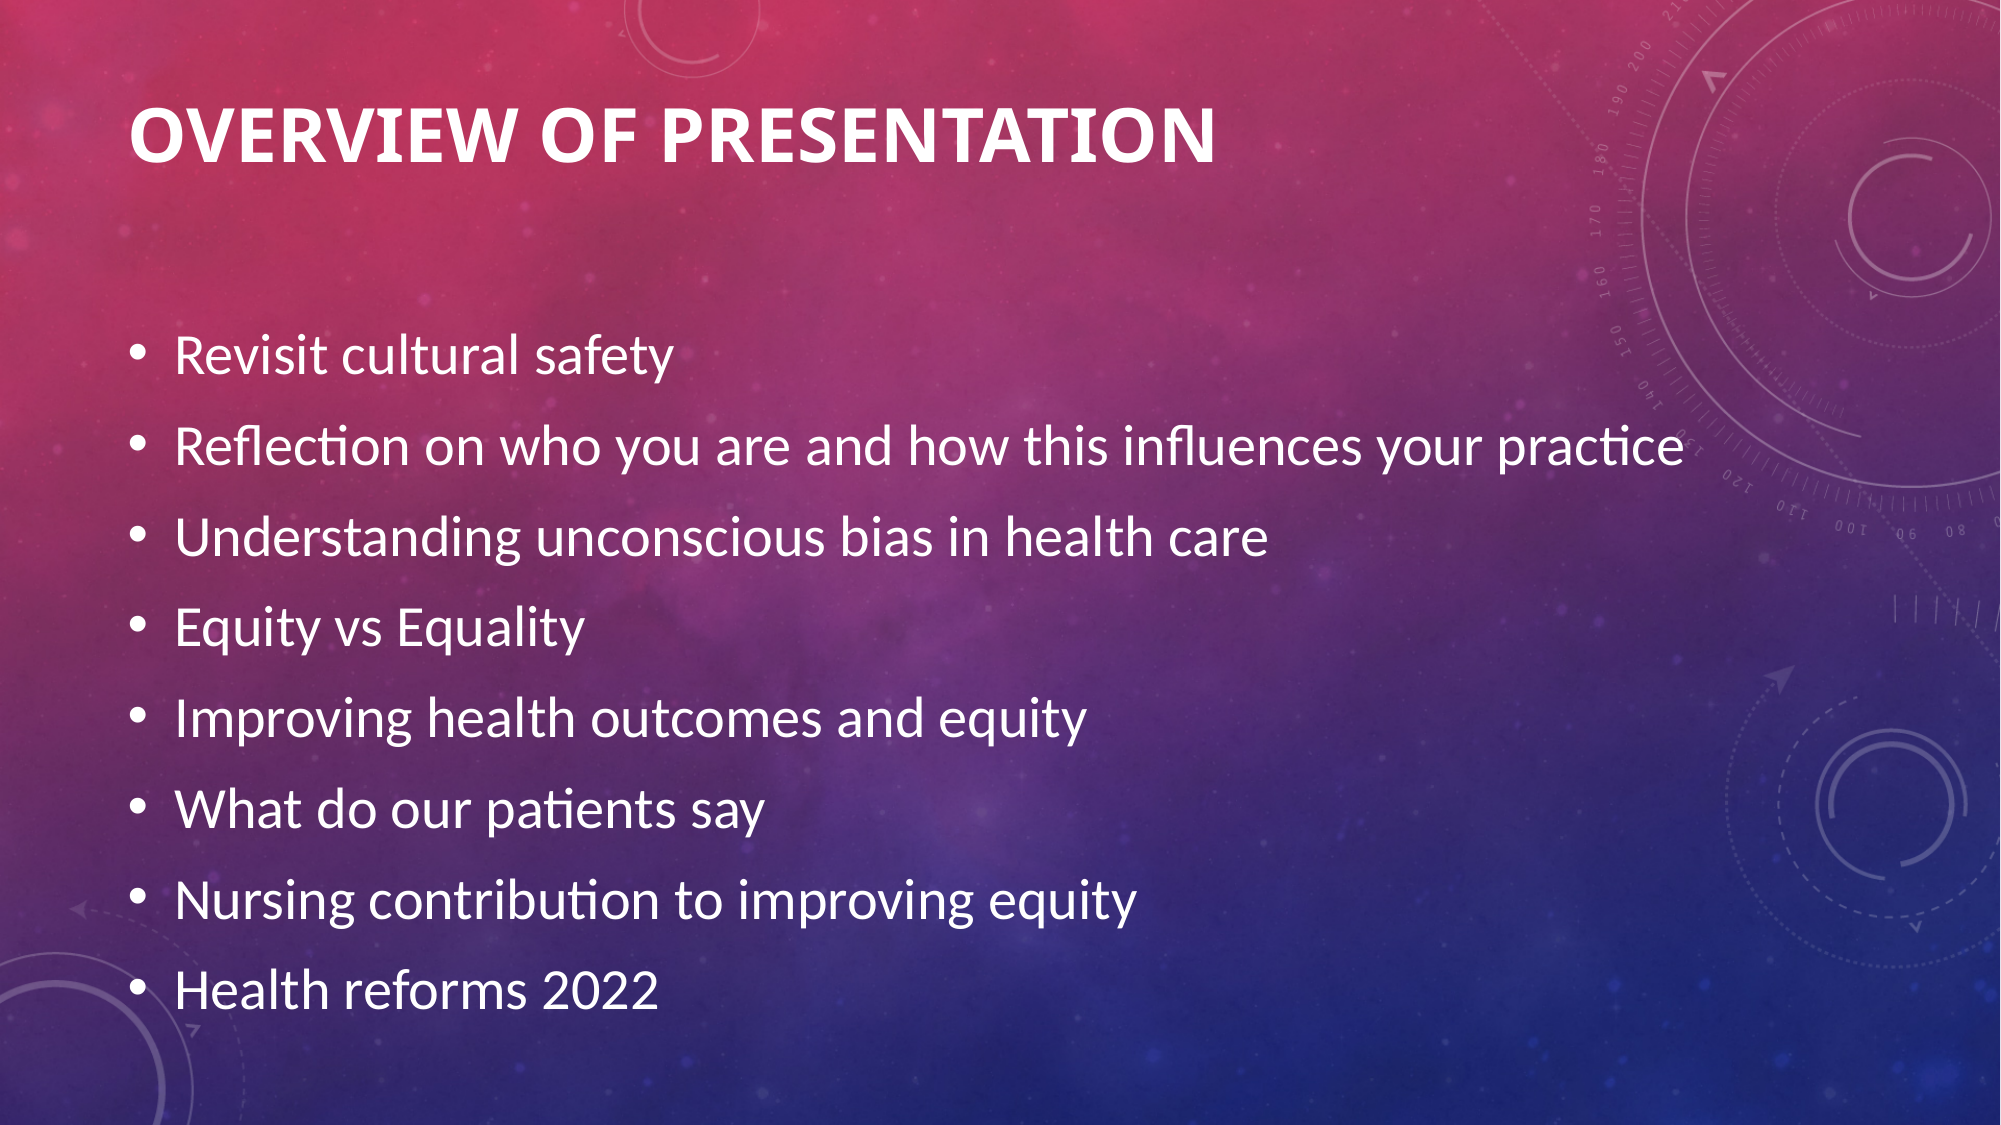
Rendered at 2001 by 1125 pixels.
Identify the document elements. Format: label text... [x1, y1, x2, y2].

list Revisit cultural safety Reflection on who you are and how this influences your practice Understanding unconscious bias in health care Equity vs Equality Improving health outcomes and equity What do our patients say Nursing contribution to improving equity Health reforms 2022 [112, 228, 1775, 1036]
title Overview of presentation [112, 54, 1775, 211]
picture [0, 0, 2001, 1125]
